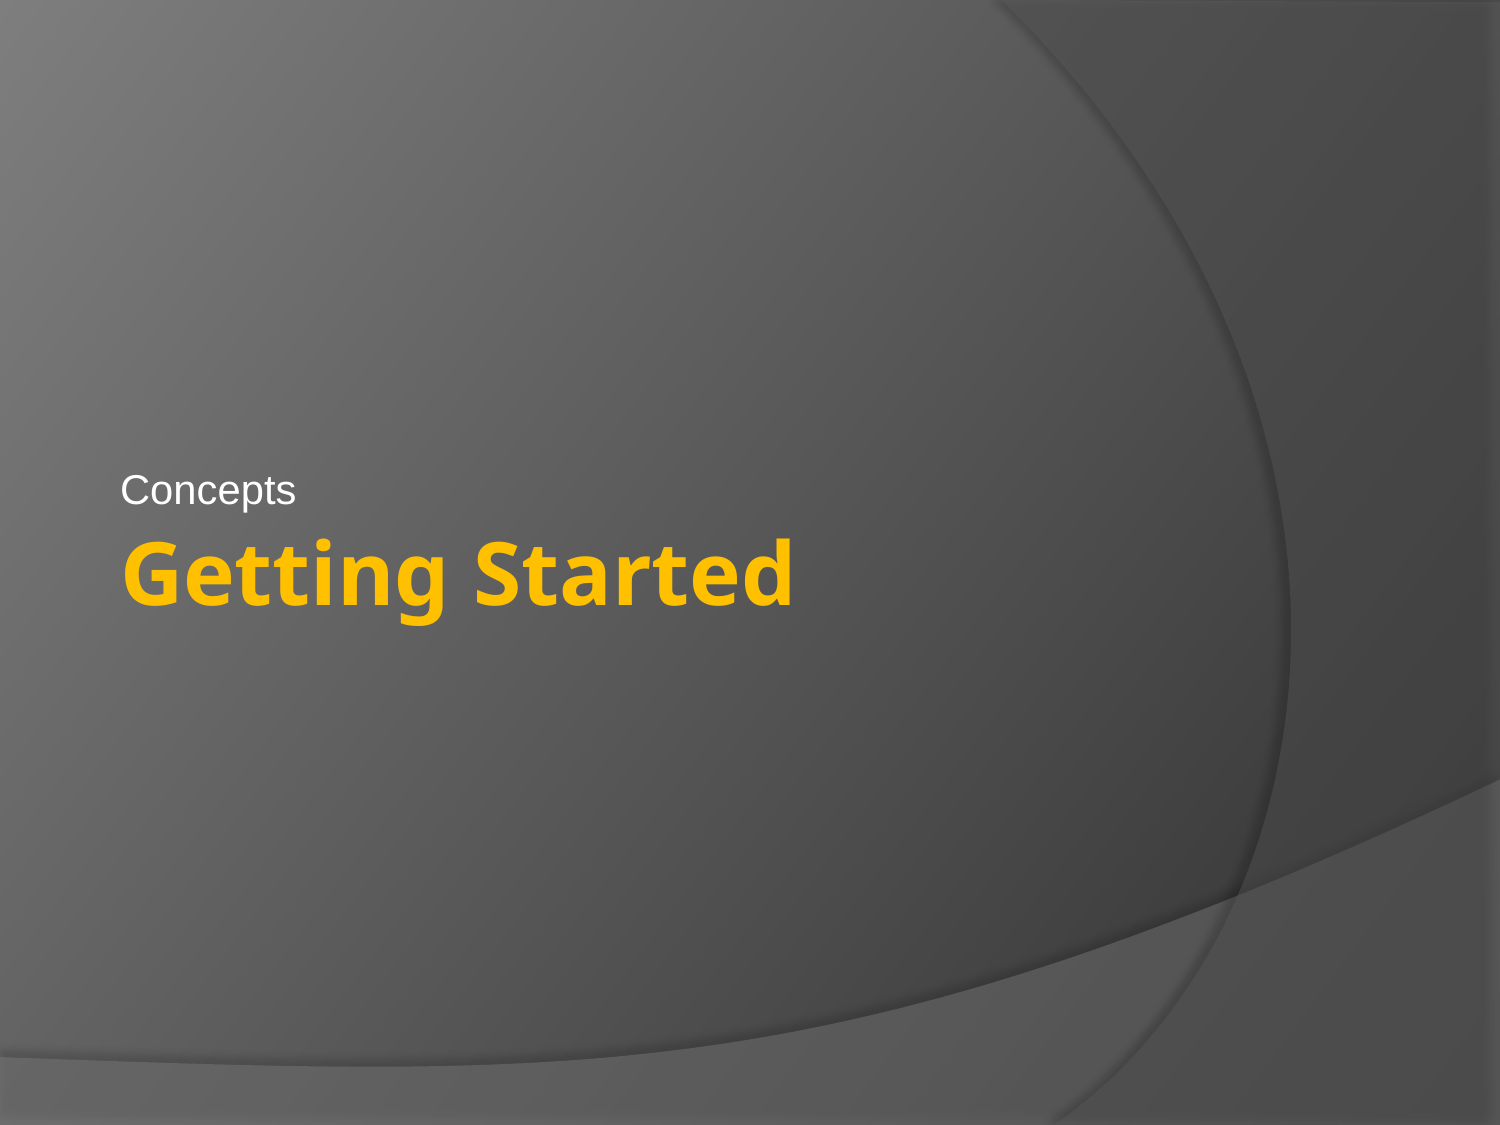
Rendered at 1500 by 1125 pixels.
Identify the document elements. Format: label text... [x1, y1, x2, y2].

title Getting Started [112, 517, 1363, 818]
list Concepts [112, 337, 1200, 513]
